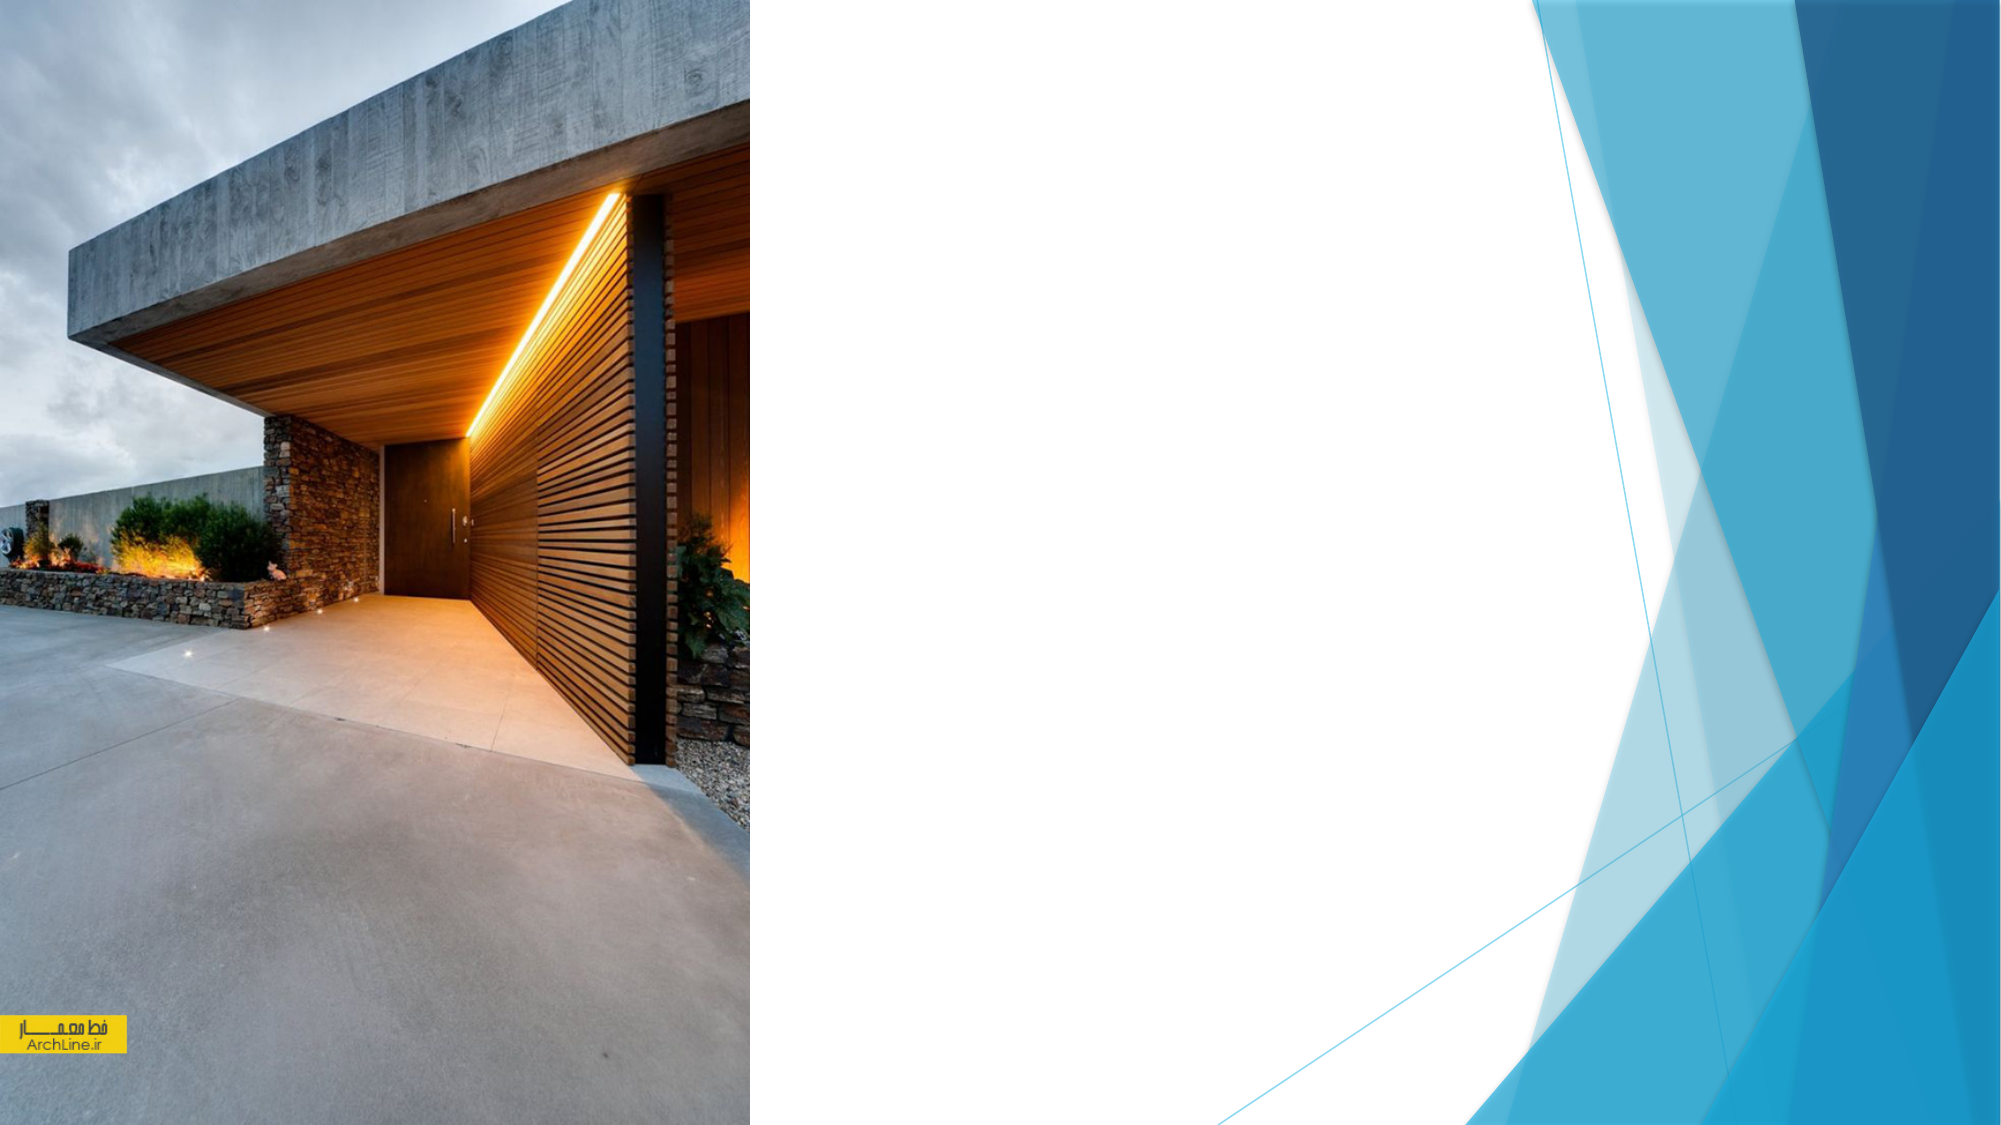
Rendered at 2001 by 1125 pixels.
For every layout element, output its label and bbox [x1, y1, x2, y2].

picture [0, 0, 751, 1125]
